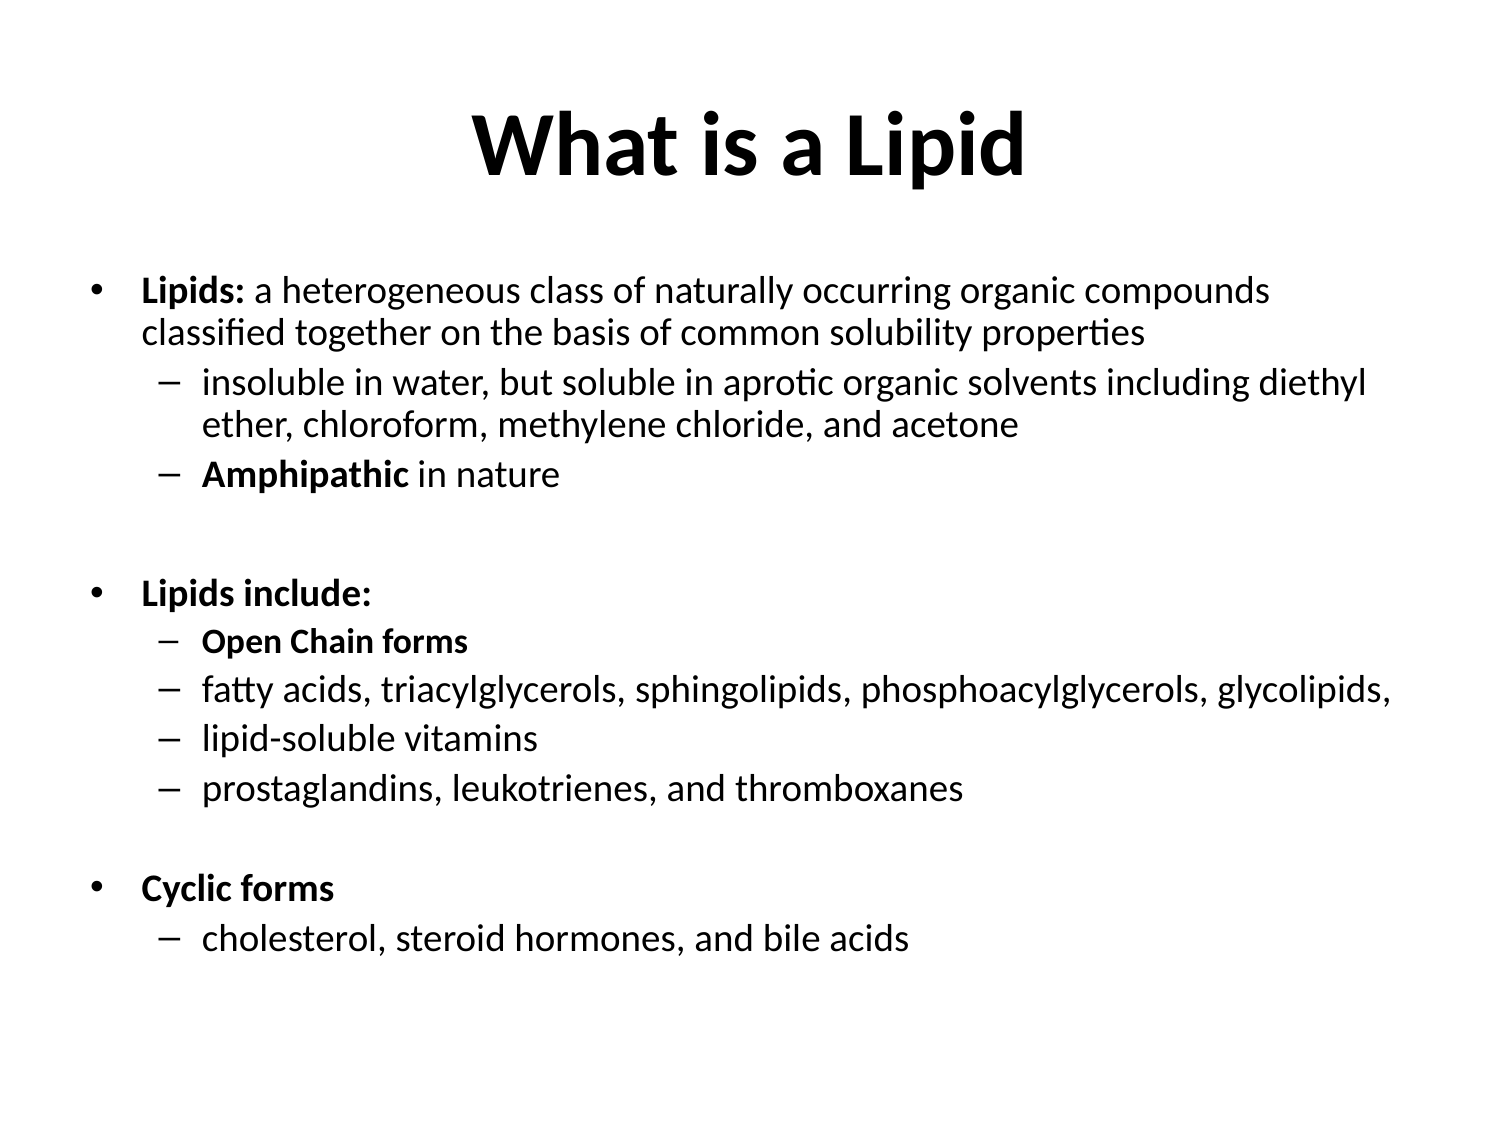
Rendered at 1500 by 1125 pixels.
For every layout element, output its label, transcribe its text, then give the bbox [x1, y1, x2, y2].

title What is a Lipid [75, 45, 1425, 233]
list Lipids: a heterogeneous class of naturally occurring organic compounds classified together on the basis of common solubility properties insoluble in water, but soluble in aprotic organic solvents including diethyl ether, chloroform, methylene chloride, and acetone Amphipathic in nature Lipids include: Open Chain forms fatty acids, triacylglycerols, sphingolipids, phosphoacylglycerols, glycolipids, lipid-soluble vitamins prostaglandins, leukotrienes, and thromboxanes Cyclic forms cholesterol, steroid hormones, and bile acids [75, 262, 1425, 1005]
